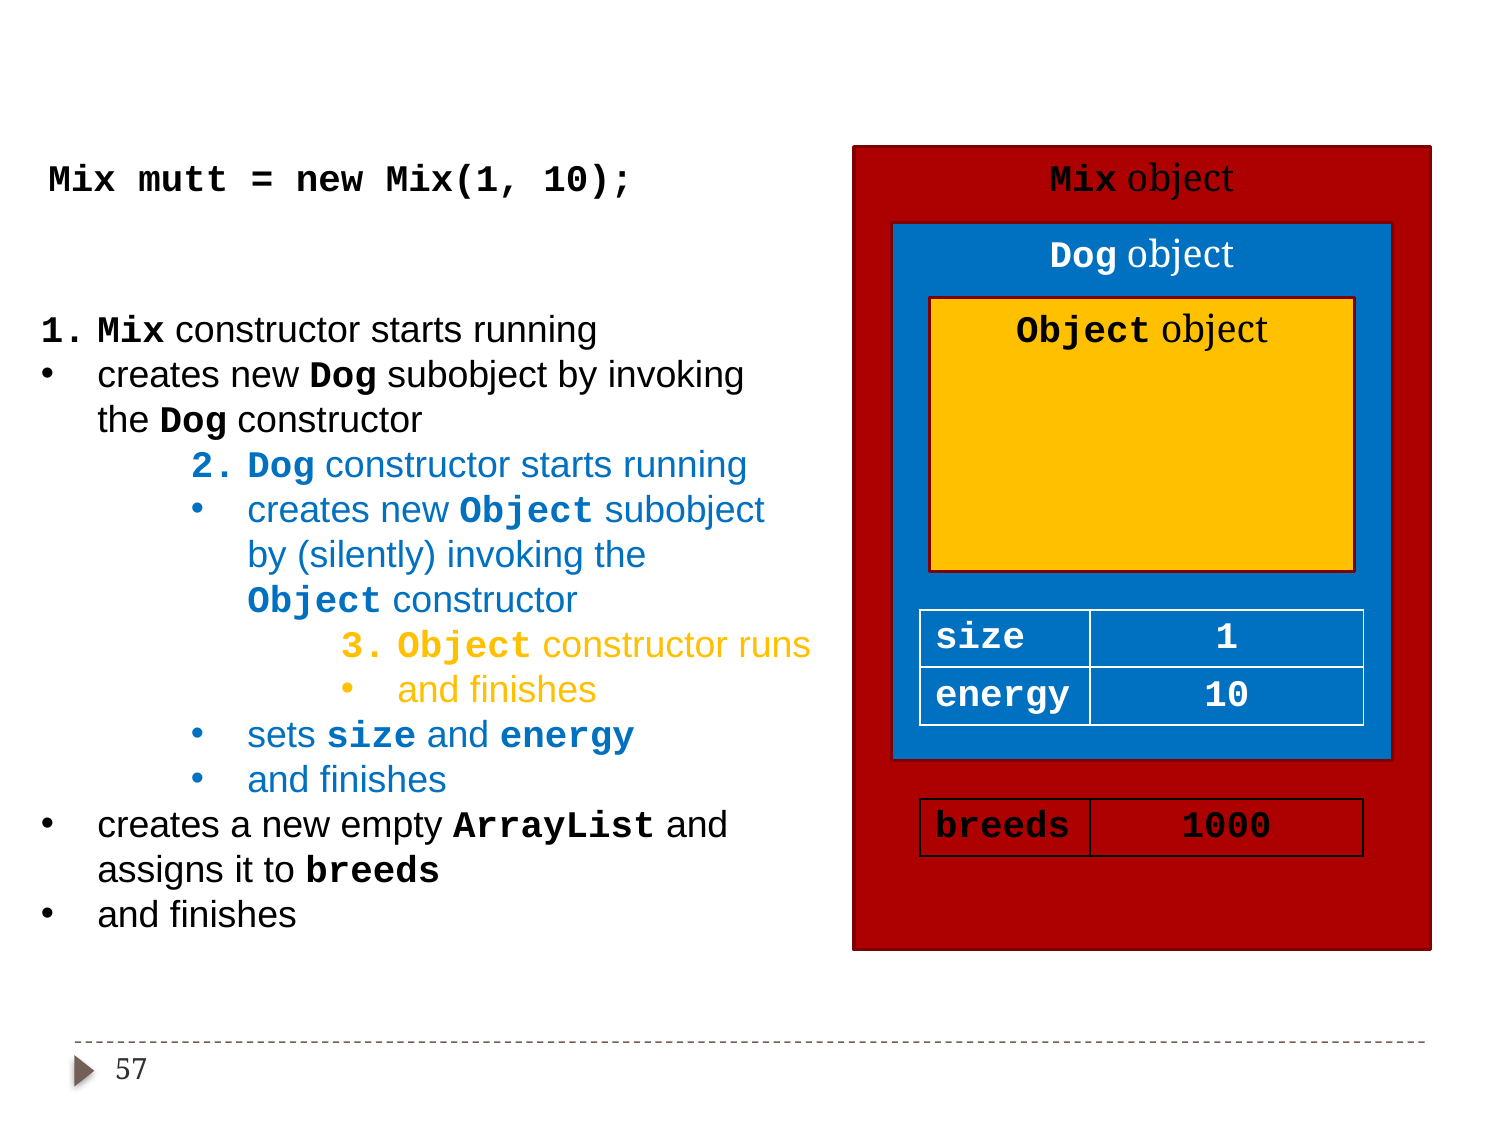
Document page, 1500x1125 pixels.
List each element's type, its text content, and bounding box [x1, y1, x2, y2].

table_header 1 [1091, 611, 1363, 666]
text_box Mix object [852, 145, 1432, 951]
text_box Dog object [890, 221, 1394, 762]
text_box Mix mutt = new Mix(1, 10); [33, 146, 649, 207]
table_header breeds [921, 800, 1089, 855]
table_cell 10 [1091, 668, 1363, 724]
text_box Object object [928, 296, 1356, 573]
slide_number 57 [100, 1042, 426, 1103]
table_cell energy [921, 668, 1089, 724]
table_header 1000 [1091, 800, 1362, 855]
table_header size [921, 611, 1089, 666]
text_box Mix constructor starts running creates new Dog subobject by invoking the Dog constructor Dog constructor starts running creates new Object subobject by (silently) invoking the Object constructor Object constructor runs and finishes sets size and energy and finishes creates a new empty ArrayList and assigns it to breeds and finishes [26, 297, 827, 943]
